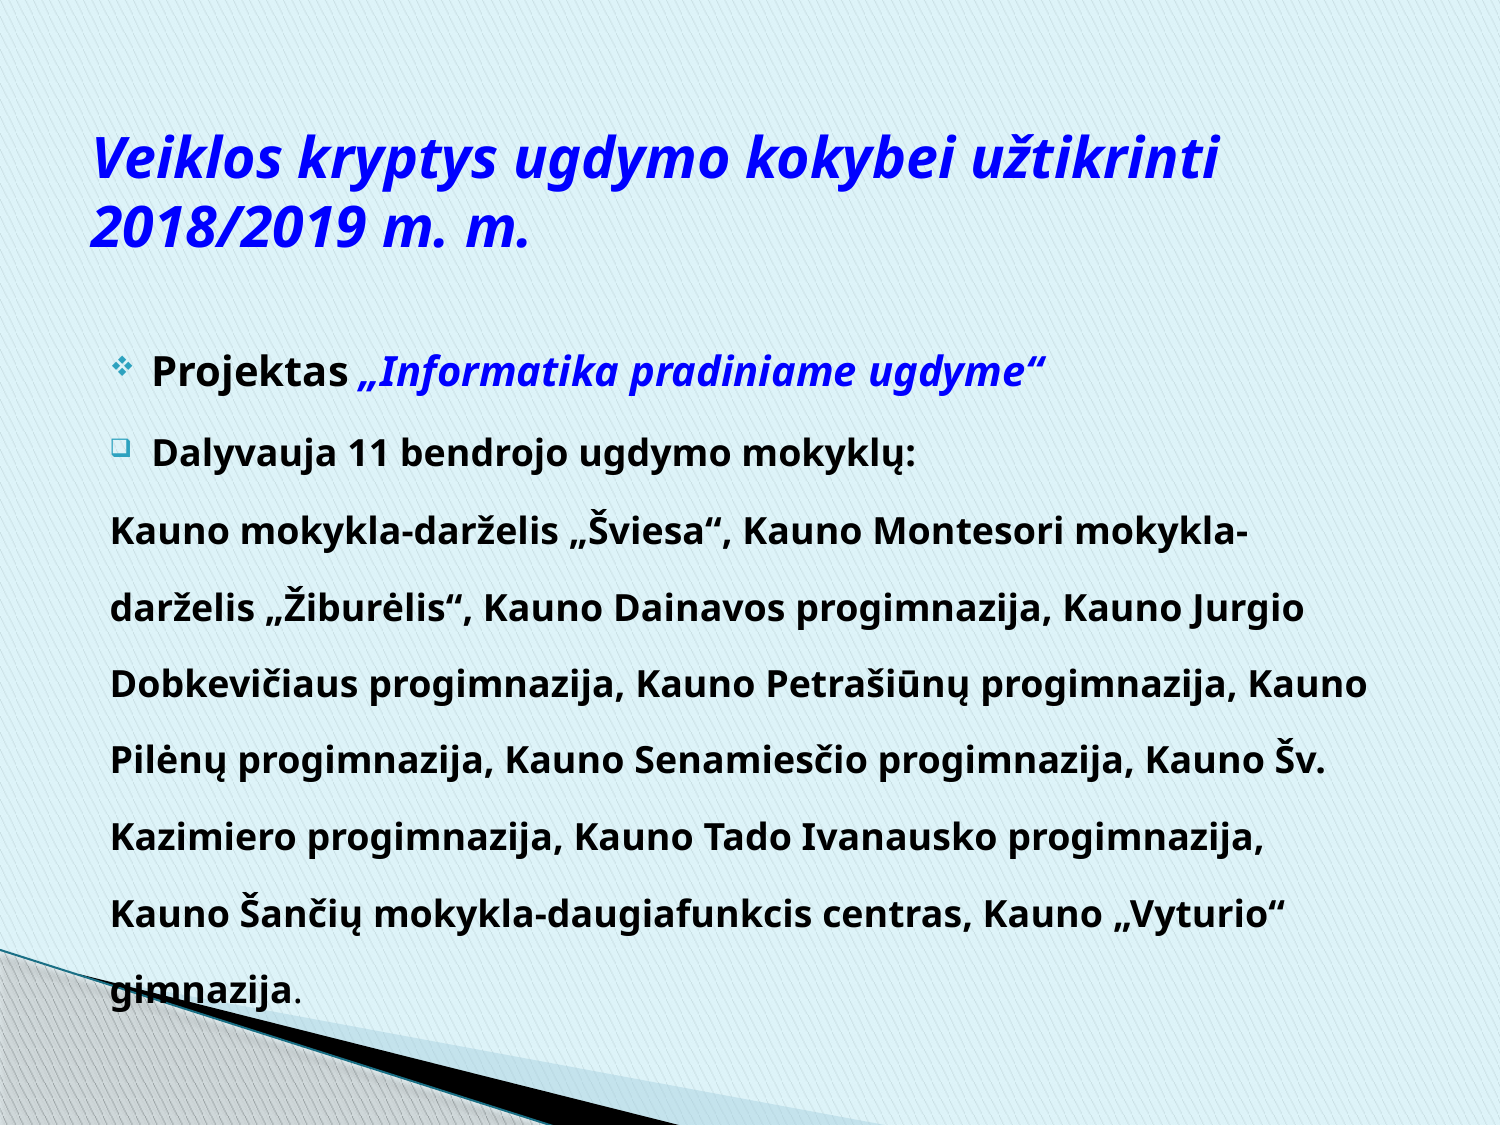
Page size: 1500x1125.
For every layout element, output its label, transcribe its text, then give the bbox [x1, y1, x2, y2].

list Projektas „Informatika pradiniame ugdyme“ Dalyvauja 11 bendrojo ugdymo mokyklų: Kauno mokykla-darželis „Šviesa“, Kauno Montesori mokykla-darželis „Žiburėlis“, Kauno Dainavos progimnazija, Kauno Jurgio Dobkevičiaus progimnazija, Kauno Petrašiūnų progimnazija, Kauno Pilėnų progimnazija, Kauno Senamiesčio progimnazija, Kauno Šv. Kazimiero progimnazija, Kauno Tado Ivanausko progimnazija, Kauno Šančių mokykla-daugiafunkcis centras, Kauno „Vyturio“ gimnazija. [76, 302, 1400, 1046]
title Veiklos kryptys ugdymo kokybei užtikrinti 2018/2019 m. m. [76, 113, 1427, 268]
